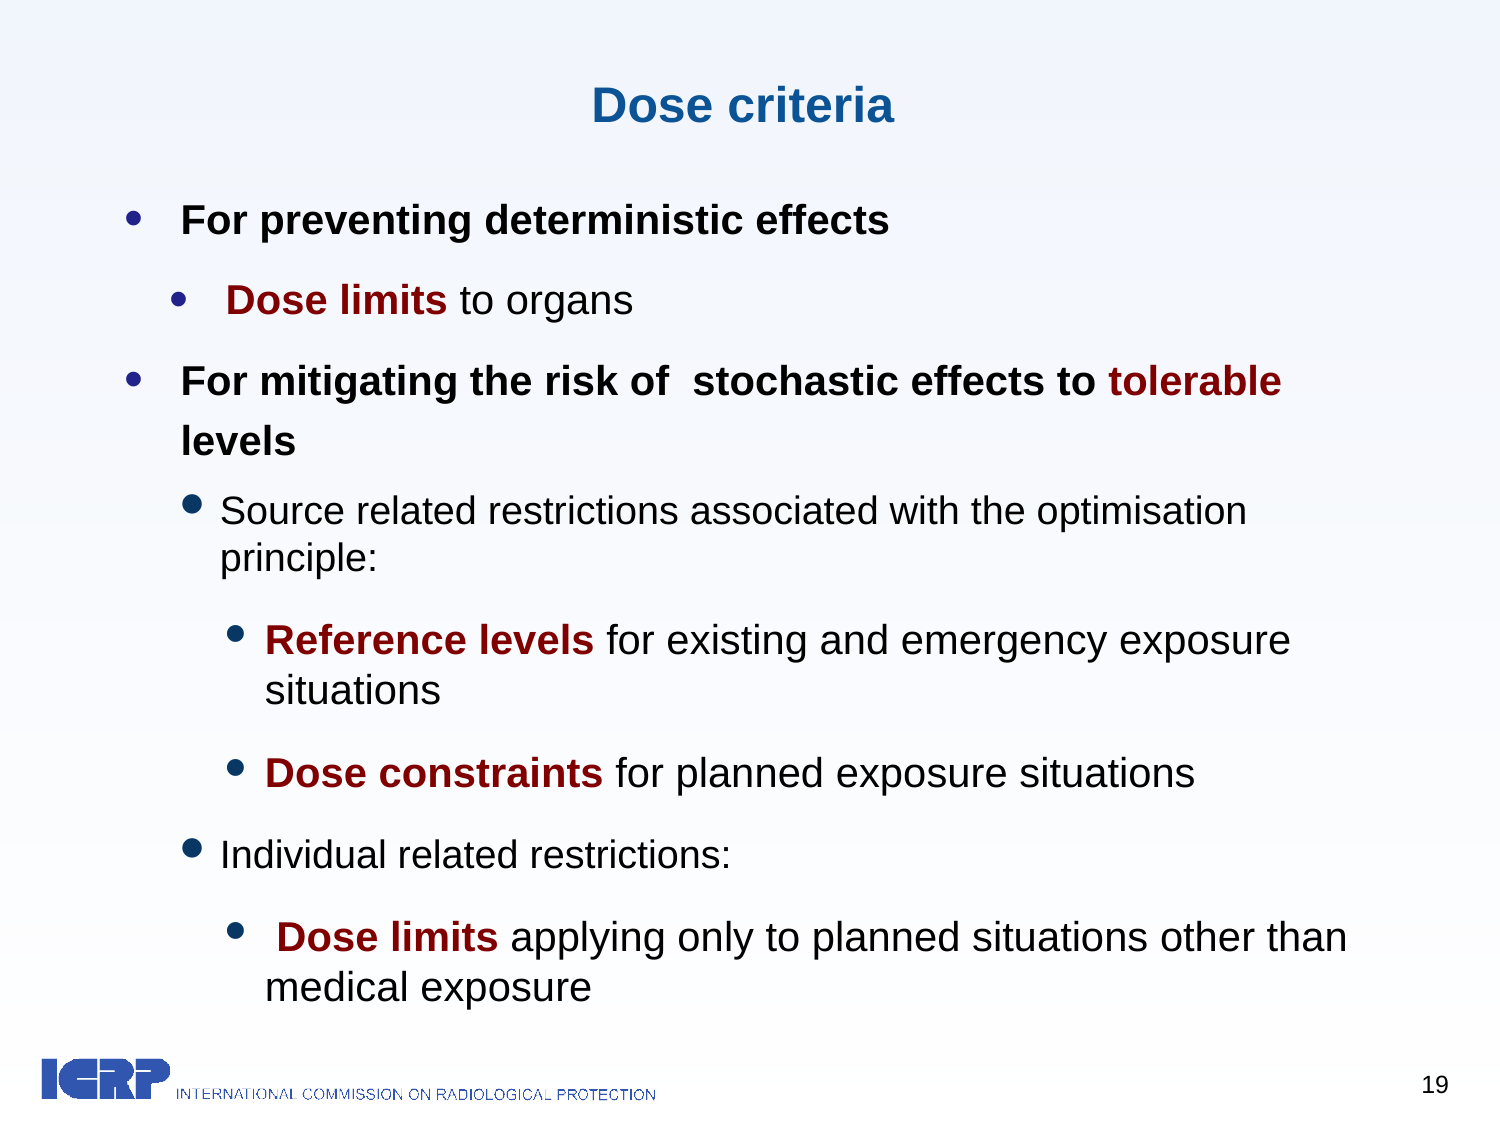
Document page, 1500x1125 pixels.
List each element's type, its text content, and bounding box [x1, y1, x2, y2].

picture [37, 1052, 663, 1105]
text_box 19 [1151, 1031, 1464, 1107]
title Dose criteria [0, 37, 1500, 161]
list For preventing deterministic effects Dose limits to organs For mitigating the risk of stochastic effects to tolerable levels Source related restrictions associated with the optimisation principle: Reference levels for existing and emergency exposure situations Dose constraints for planned exposure situations Individual related restrictions: Dose limits applying only to planned situations other than medical exposure [99, 174, 1400, 1038]
